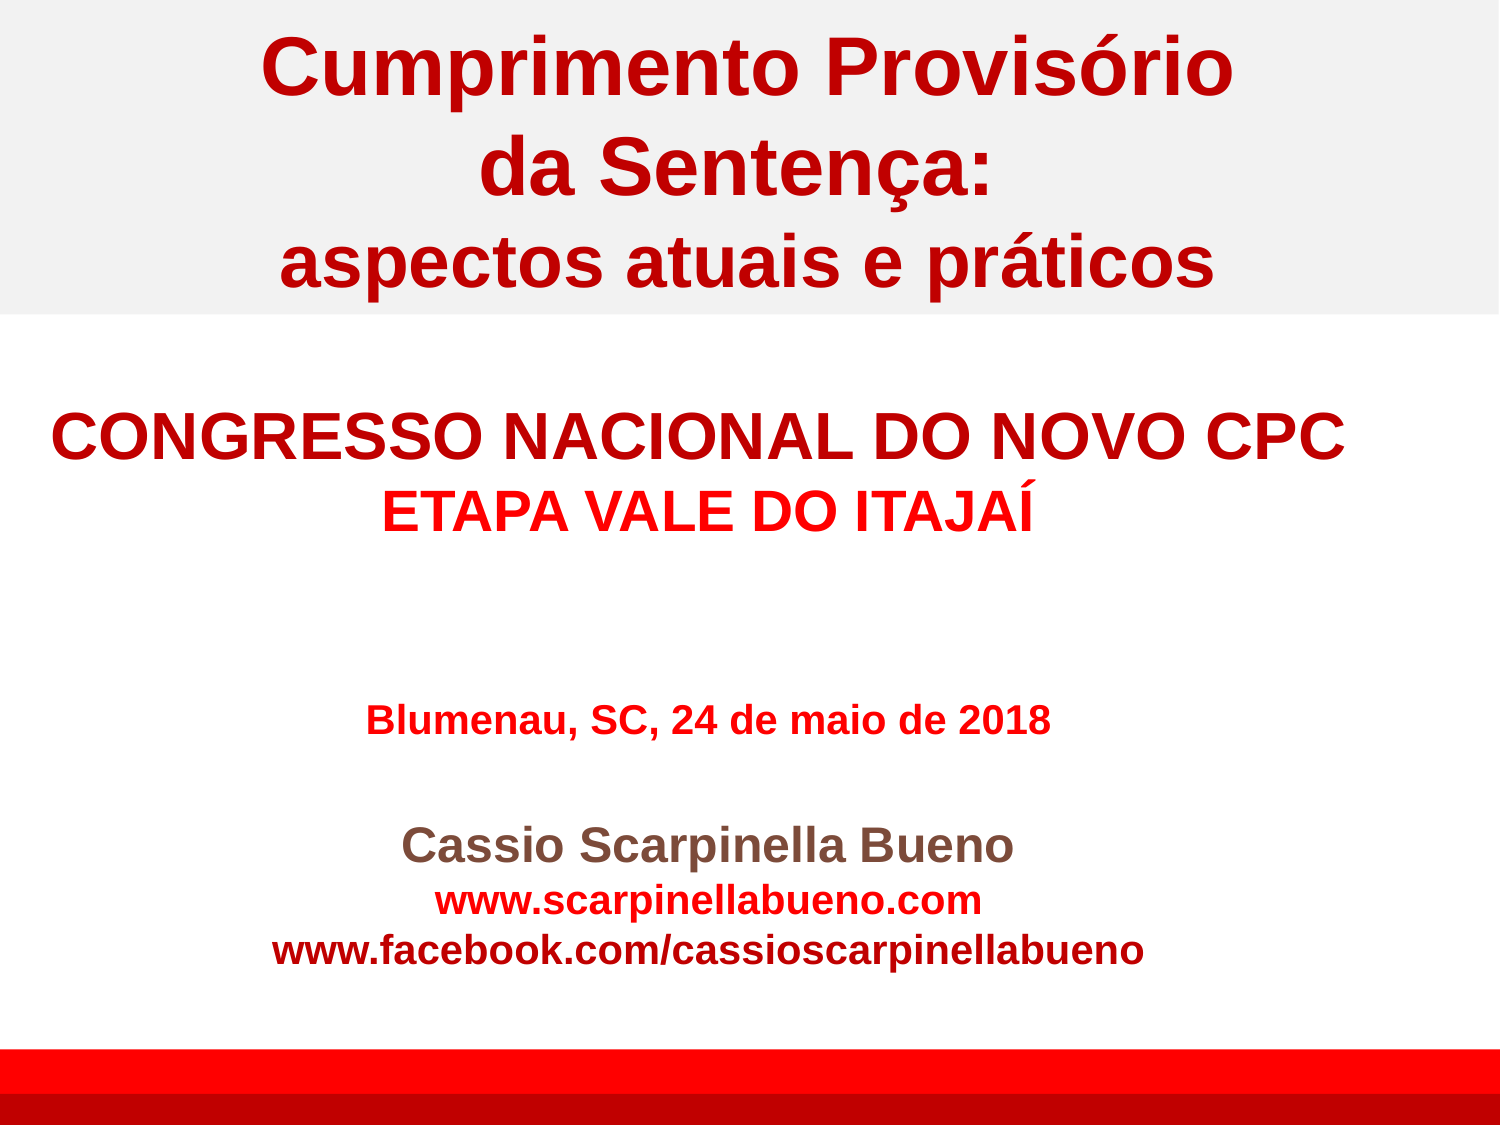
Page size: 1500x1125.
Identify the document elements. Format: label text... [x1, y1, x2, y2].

title Cumprimento Provisório da Sentença: aspectos atuais e práticos [0, 0, 1499, 315]
text_box CONGRESSO NACIONAL DO NOVO CPC ETAPA VALE DO ITAJAÍ Blumenau, SC, 24 de maio de 2018 Cassio Scarpinella Bueno www.scarpinellabueno.com www.facebook.com/cassioscarpinellabueno [0, 385, 1436, 981]
text_box [0, 1092, 1500, 1125]
text_box [0, 1047, 1500, 1092]
